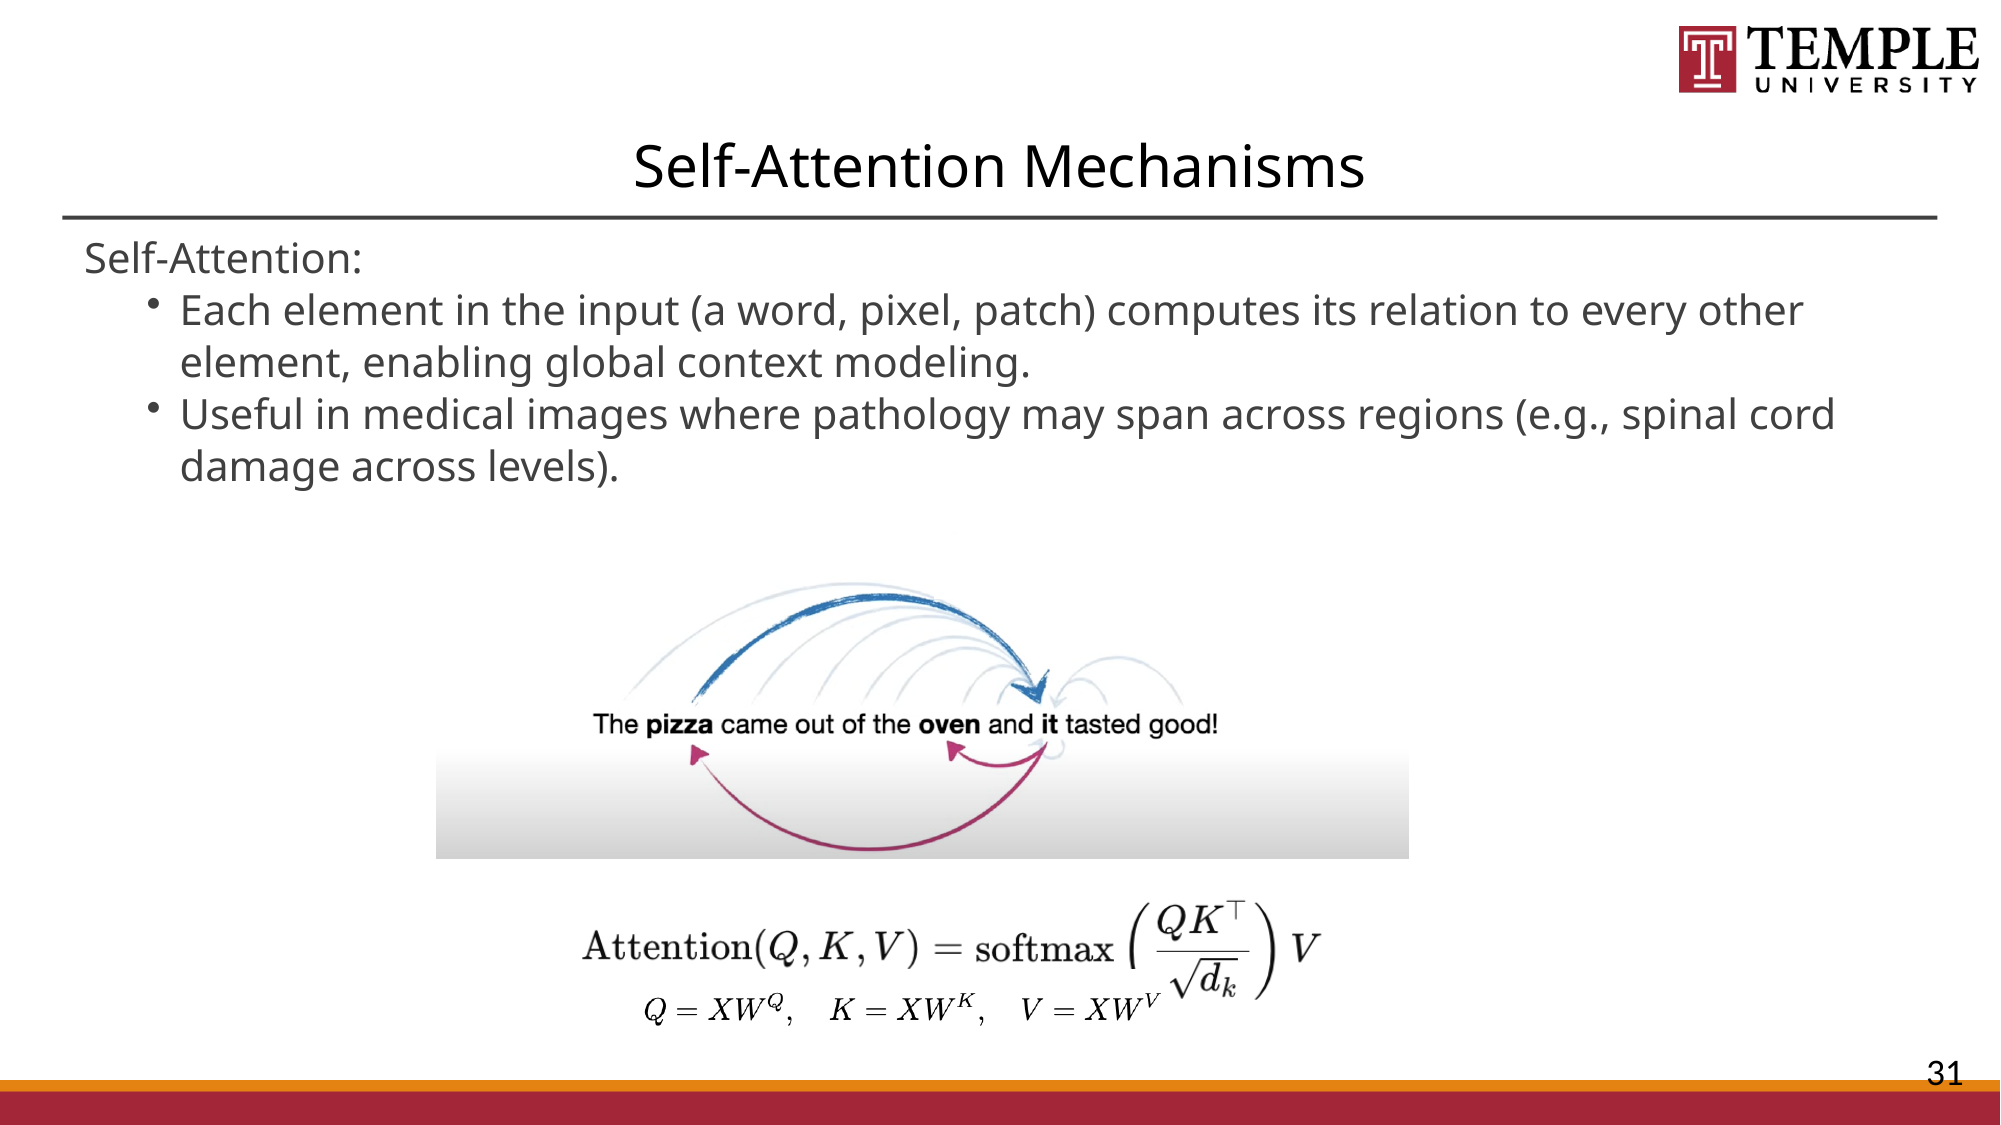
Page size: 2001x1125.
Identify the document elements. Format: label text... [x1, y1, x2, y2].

picture [1678, 26, 1979, 93]
text_box Self-Attention: Each element in the input (a word, pixel, patch) computes its relation to every other element, enabling global context modeling. Useful in medical images where pathology may span across regions (e.g., spinal cord damage across levels). [76, 222, 1924, 498]
picture [436, 531, 1409, 860]
picture [527, 890, 1386, 1049]
picture [0, 1080, 2000, 1125]
text_box 31 [1918, 1040, 1972, 1101]
title Self-Attention Mechanisms [136, 117, 1863, 220]
